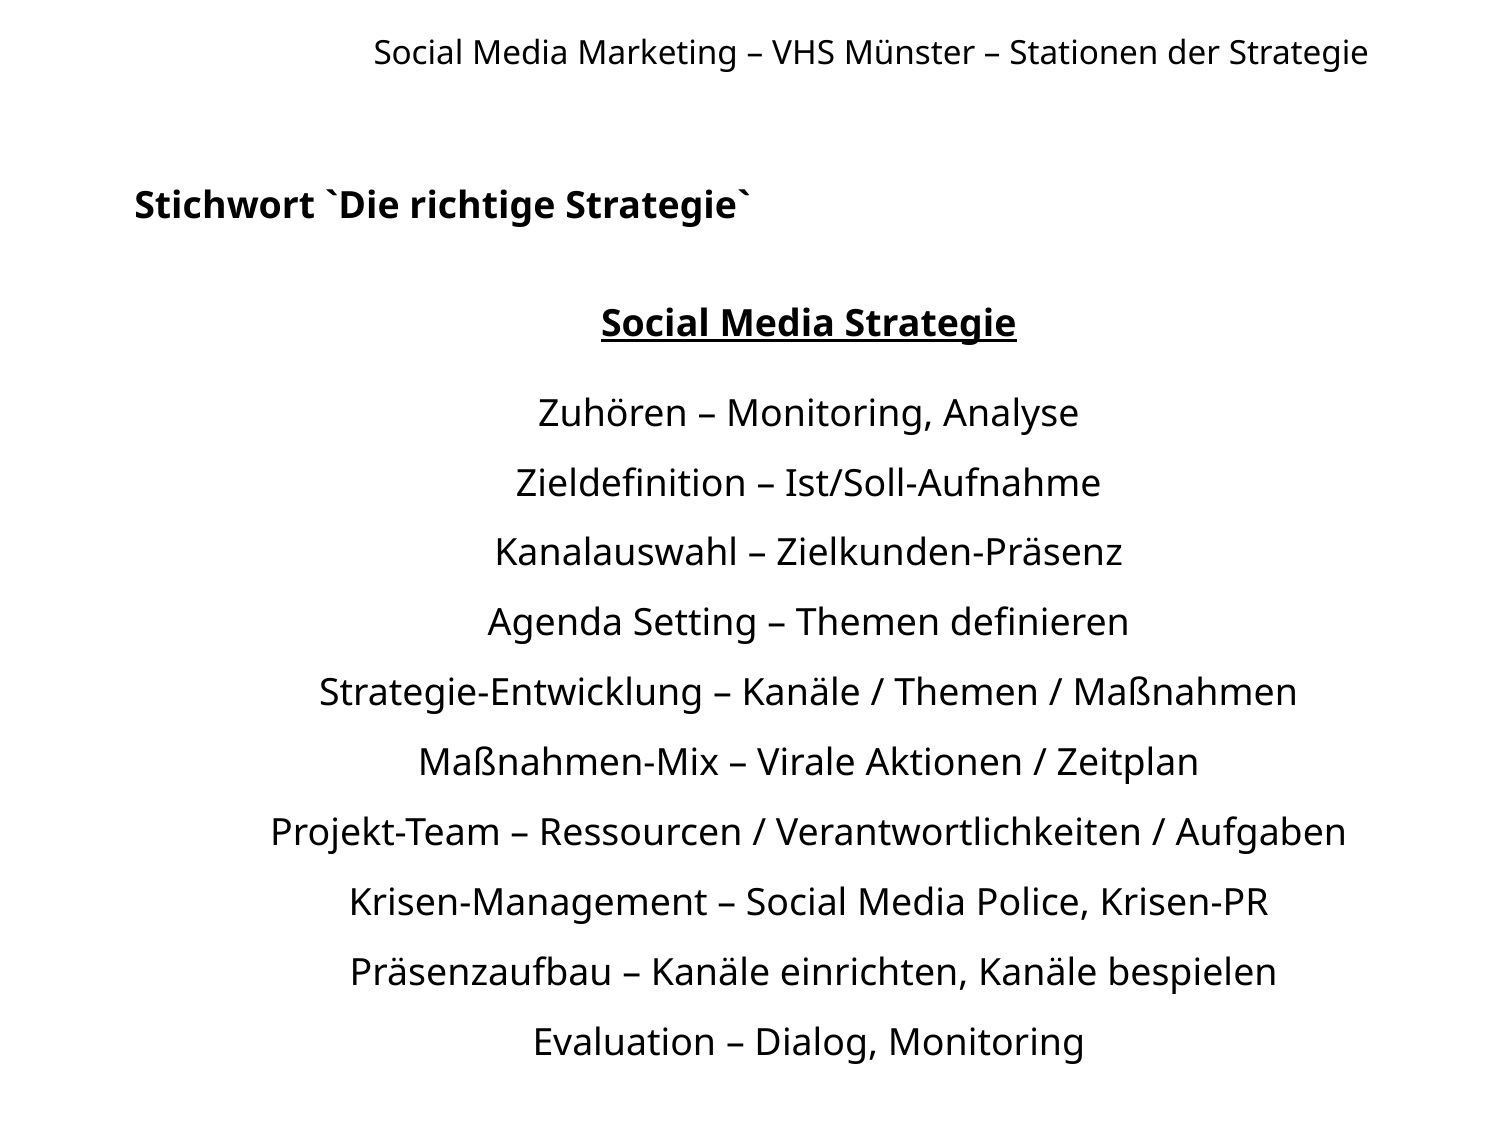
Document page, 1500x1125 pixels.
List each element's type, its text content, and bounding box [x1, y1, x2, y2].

text_box Social Media Marketing – VHS Münster – Stationen der Strategie [358, 23, 1386, 79]
text_box Stichwort `Die richtige Strategie` [119, 173, 767, 234]
text_box Social Media Strategie Zuhören – Monitoring, Analyse Zieldefinition – Ist/Soll-Aufnahme Kanalauswahl – Zielkunden-Präsenz Agenda Setting – Themen definieren Strategie-Entwicklung – Kanäle / Themen / Maßnahmen Maßnahmen-Mix – Virale Aktionen / Zeitplan Projekt-Team – Ressourcen / Verantwortlichkeiten / Aufgaben Krisen-Management – Social Media Police, Krisen-PR Präsenzaufbau – Kanäle einrichten, Kanäle bespielen Evaluation – Dialog, Monitoring [117, 290, 1500, 1071]
